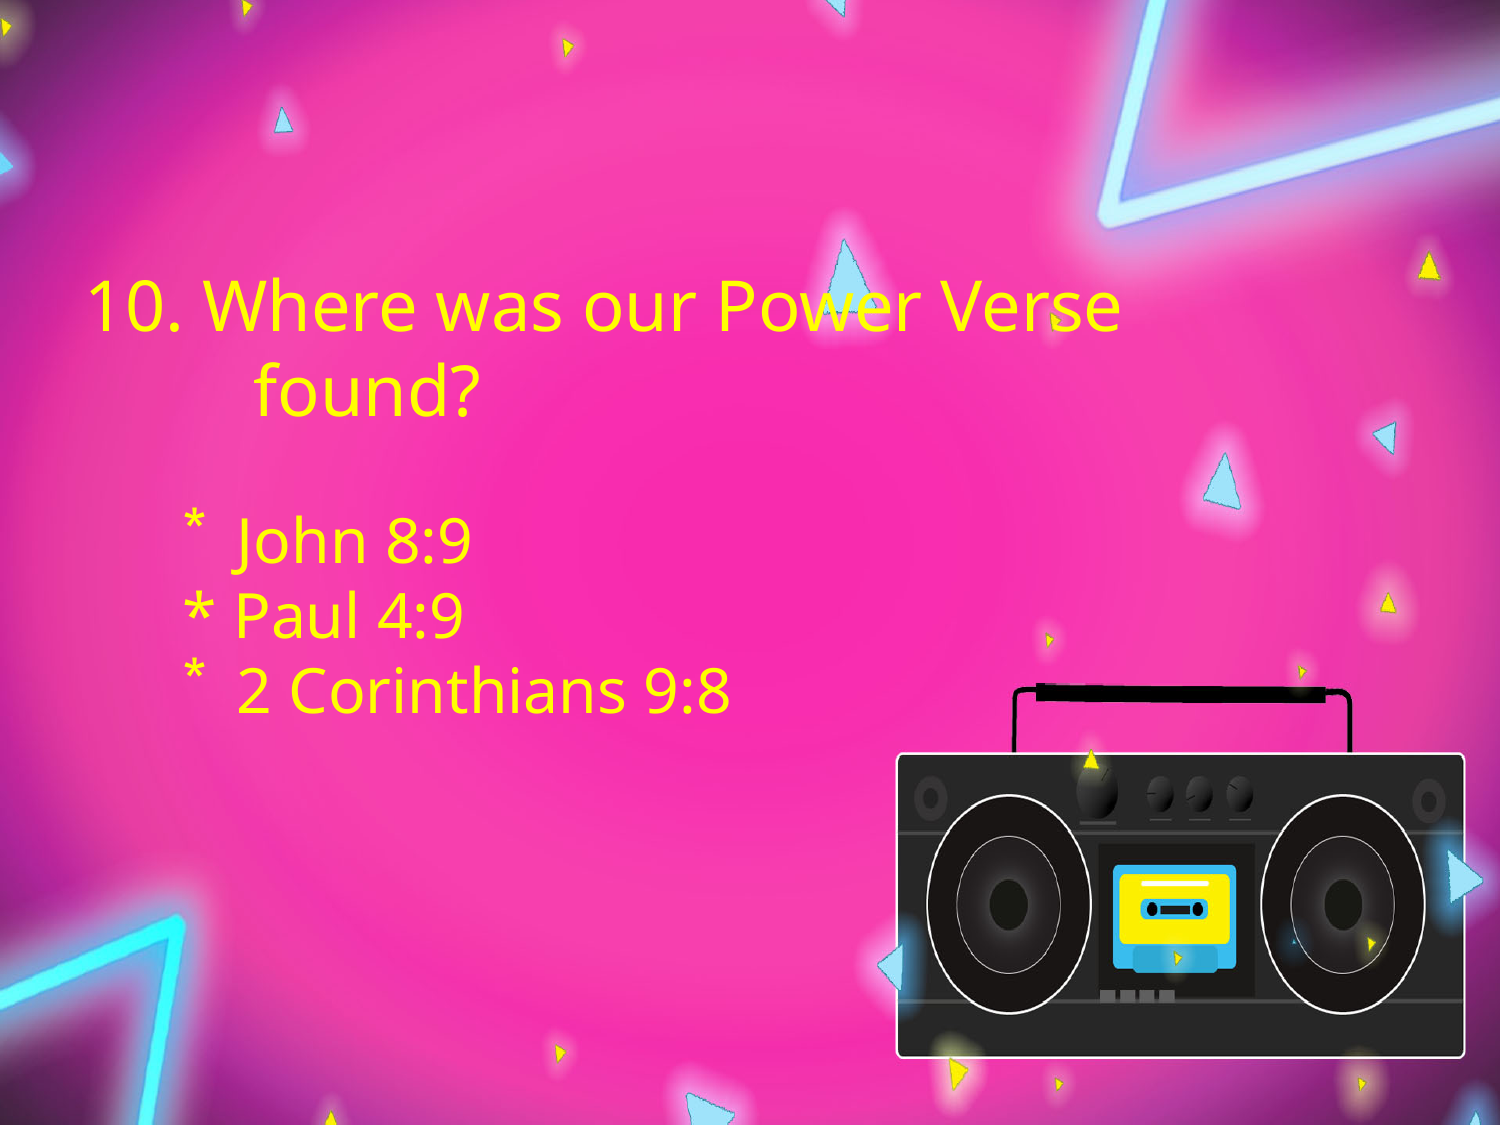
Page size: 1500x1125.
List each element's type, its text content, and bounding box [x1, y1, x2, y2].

text_box 10. Where was our Power Verse found? [79, 255, 1421, 436]
text_box John 8:9 * Paul 4:9 2 Corinthians 9:8 [177, 495, 1256, 732]
picture [0, 0, 1500, 1125]
